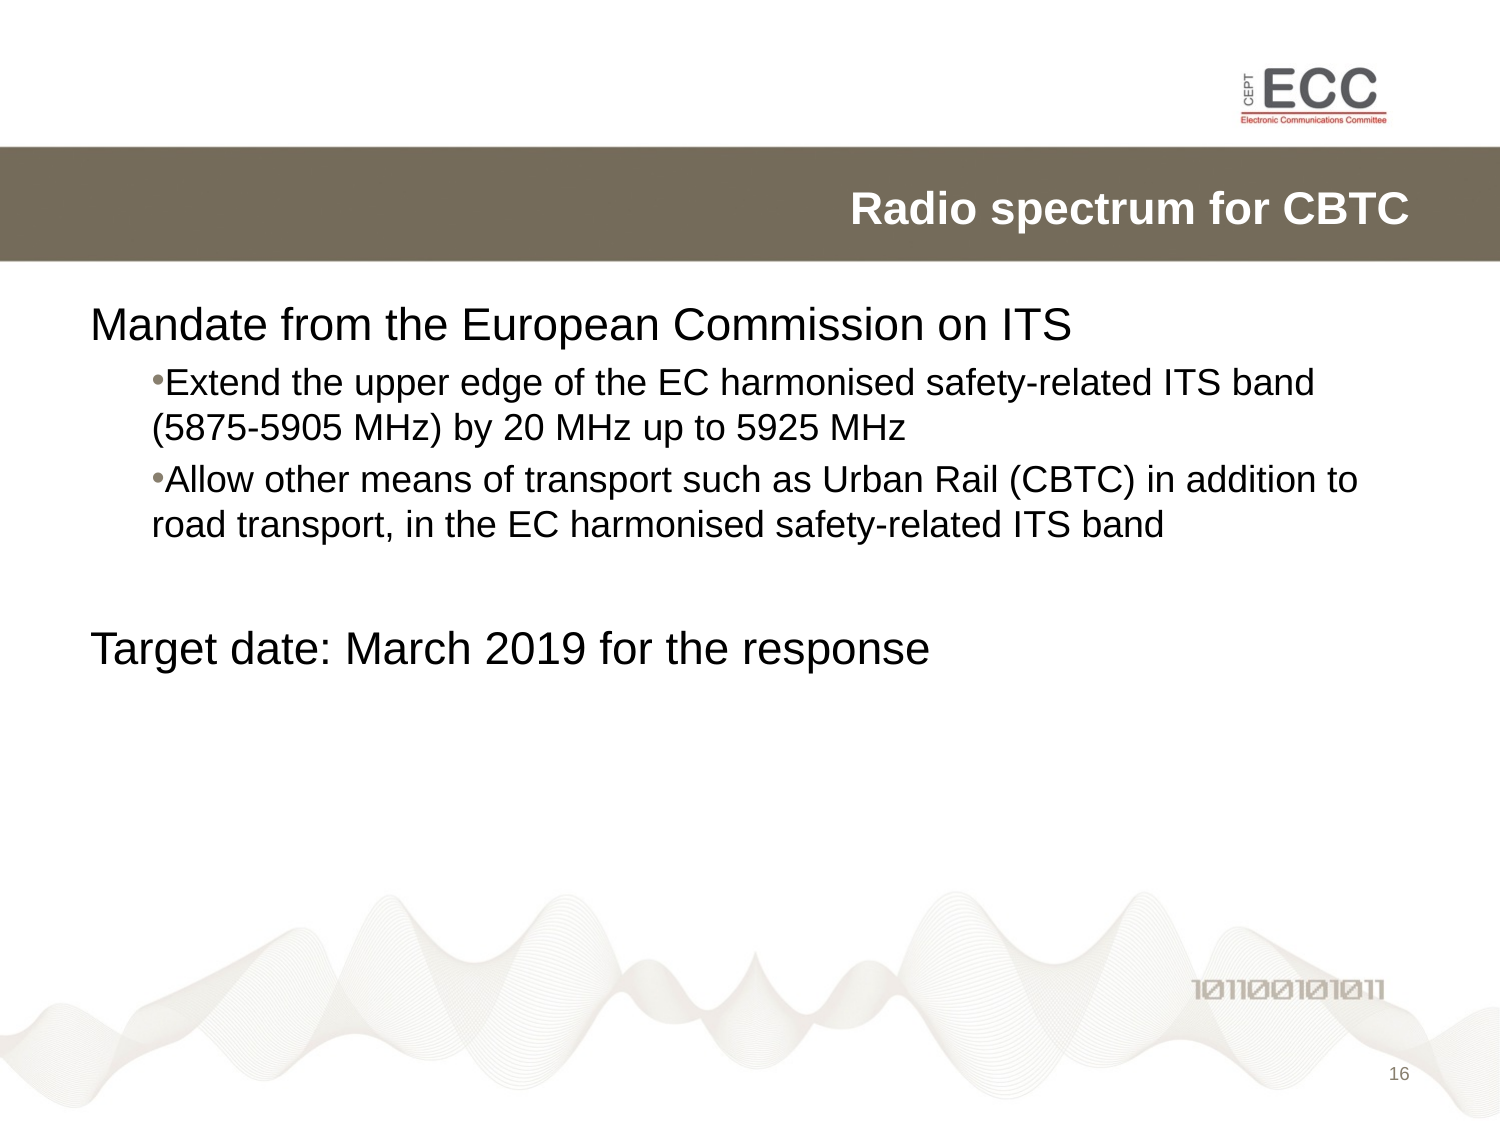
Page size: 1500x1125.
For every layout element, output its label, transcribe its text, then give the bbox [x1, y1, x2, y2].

slide_number 15 [1299, 1042, 1425, 1103]
title Radio spectrum for CBTC [75, 149, 1425, 263]
list Mandate from the European Commission on ITS Extend the upper edge of the EC harmonised safety-related ITS band (5875-5905 MHz) by 20 MHz up to 5925 MHz Allow other means of transport such as Urban Rail (CBTC) in addition to road transport, in the EC harmonised safety-related ITS band Target date: March 2019 for the response [75, 287, 1425, 1011]
picture [0, 0, 1500, 1125]
